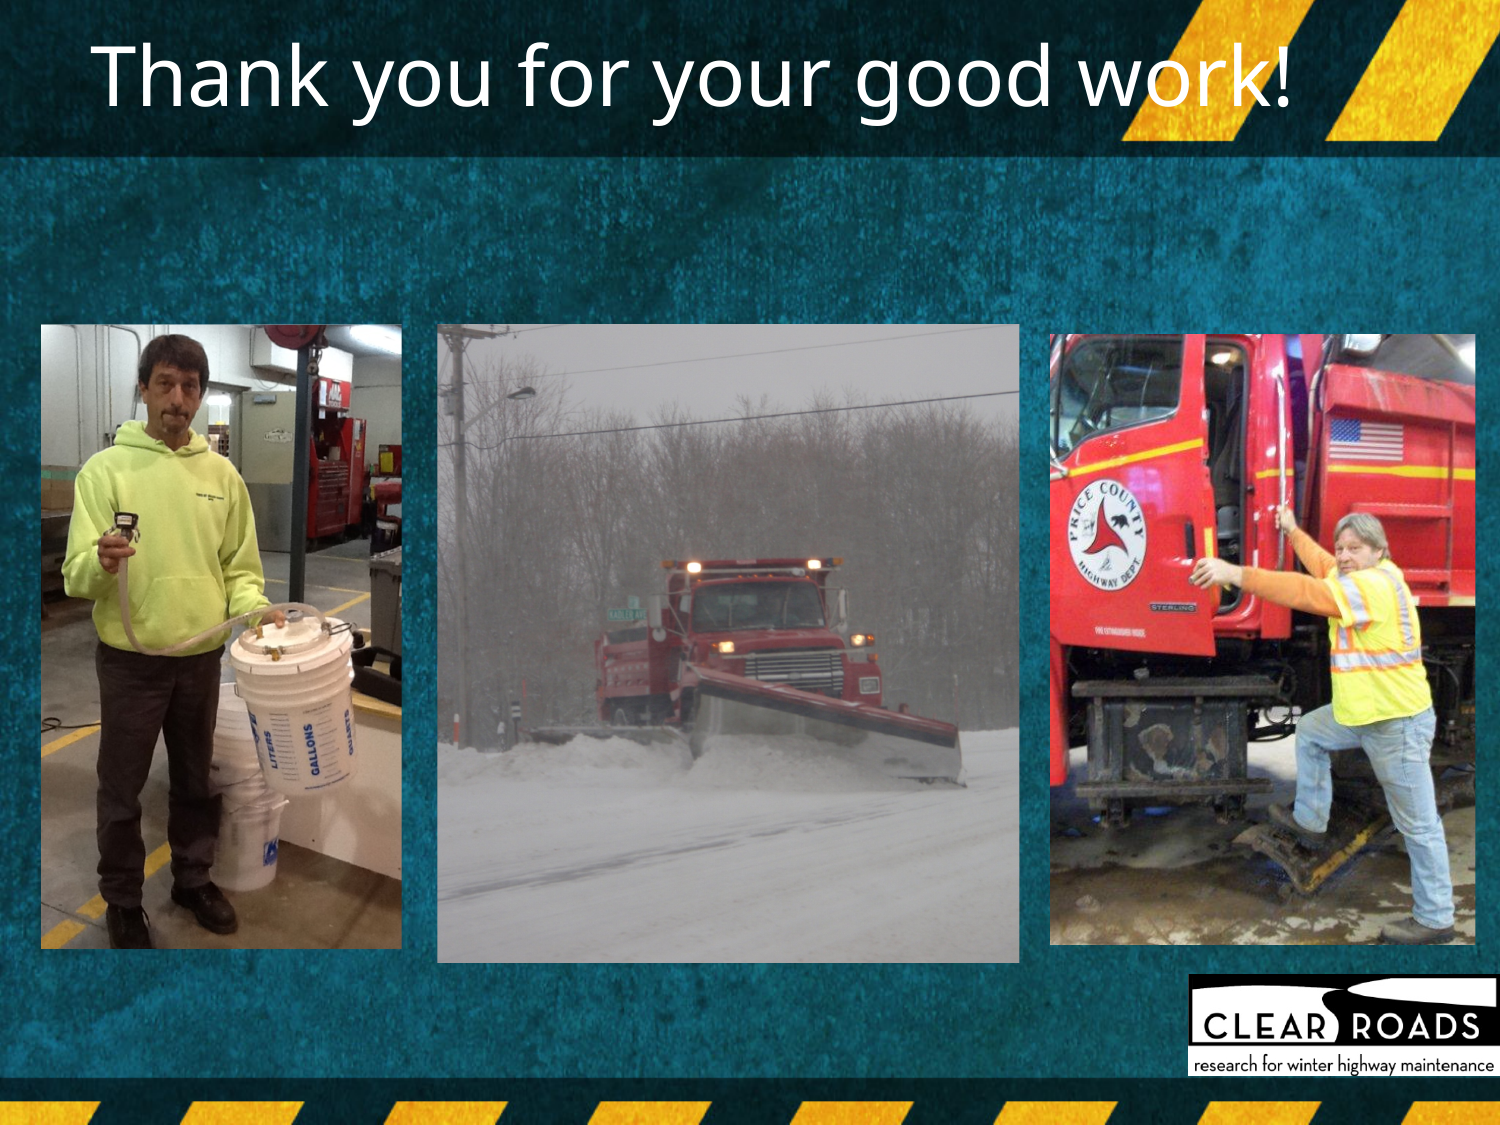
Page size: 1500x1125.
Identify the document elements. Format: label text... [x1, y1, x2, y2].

title Thank you for your good work! [75, 0, 1425, 146]
picture [0, 0, 1500, 1125]
